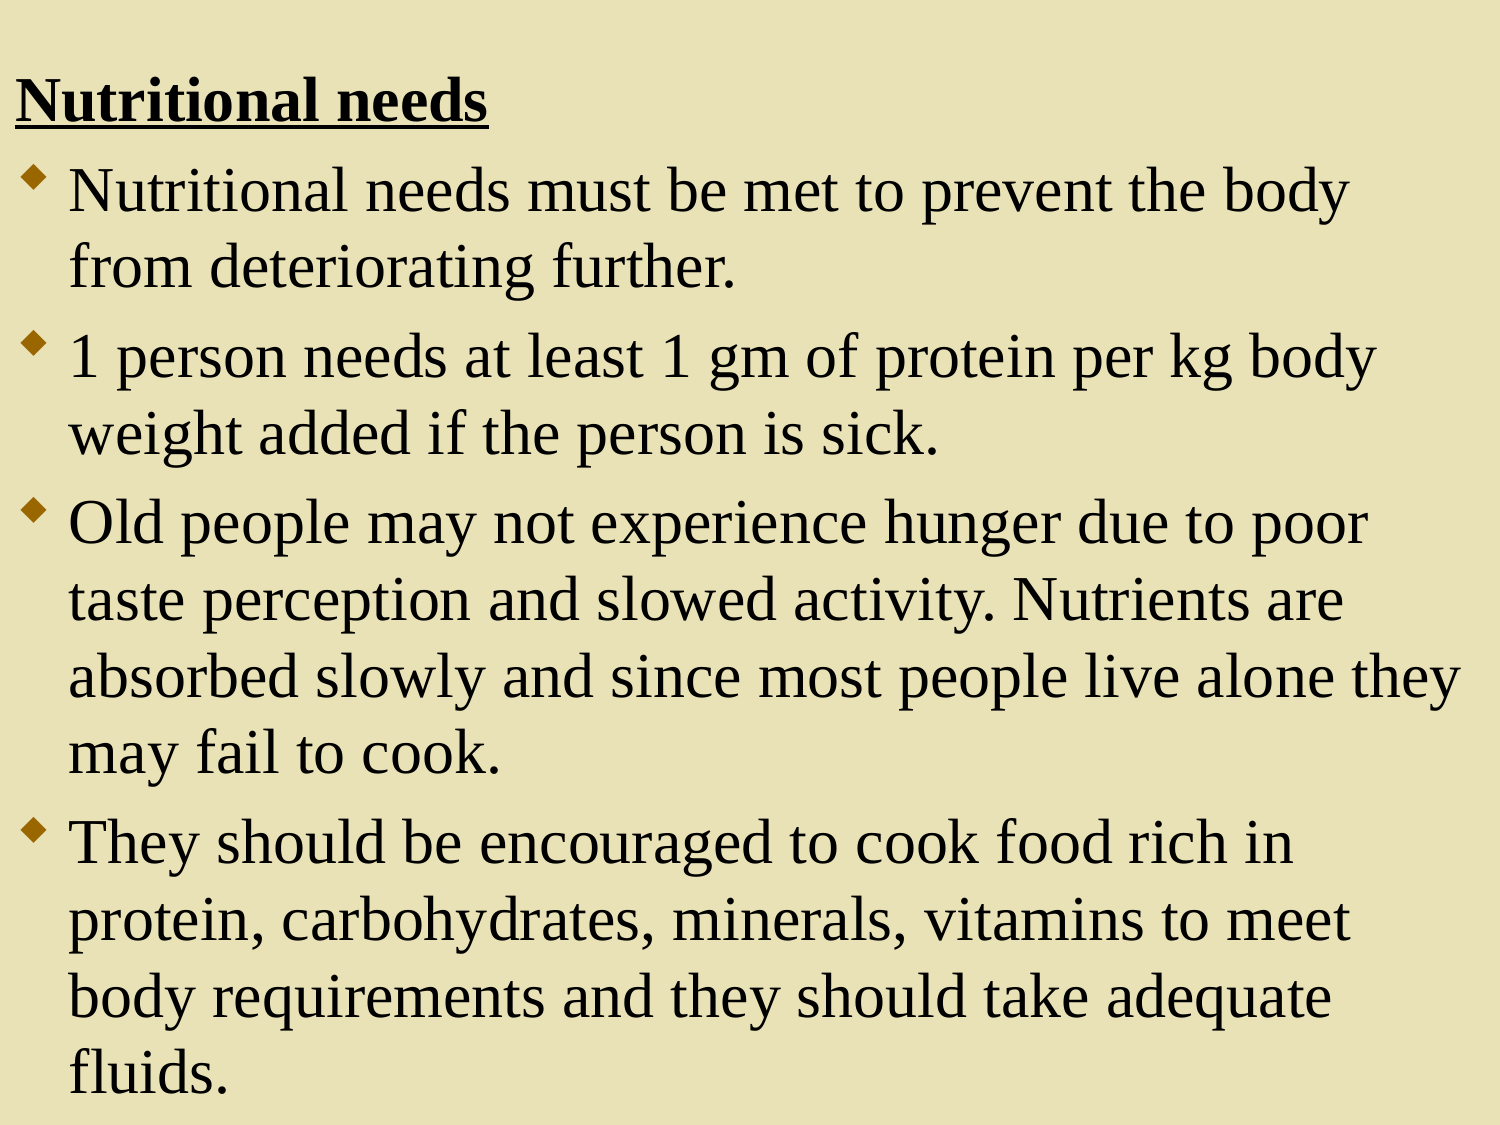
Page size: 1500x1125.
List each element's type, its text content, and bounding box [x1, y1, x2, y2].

slide_number 47 [1186, 1024, 1500, 1101]
list Nutritional needs Nutritional needs must be met to prevent the body from deteriorating further. 1 person needs at least 1 gm of protein per kg body weight added if the person is sick. Old people may not experience hunger due to poor taste perception and slowed activity. Nutrients are absorbed slowly and since most people live alone they may fail to cook. They should be encouraged to cook food rich in protein, carbohydrates, minerals, vitamins to meet body requirements and they should take adequate fluids. [0, 49, 1500, 1125]
